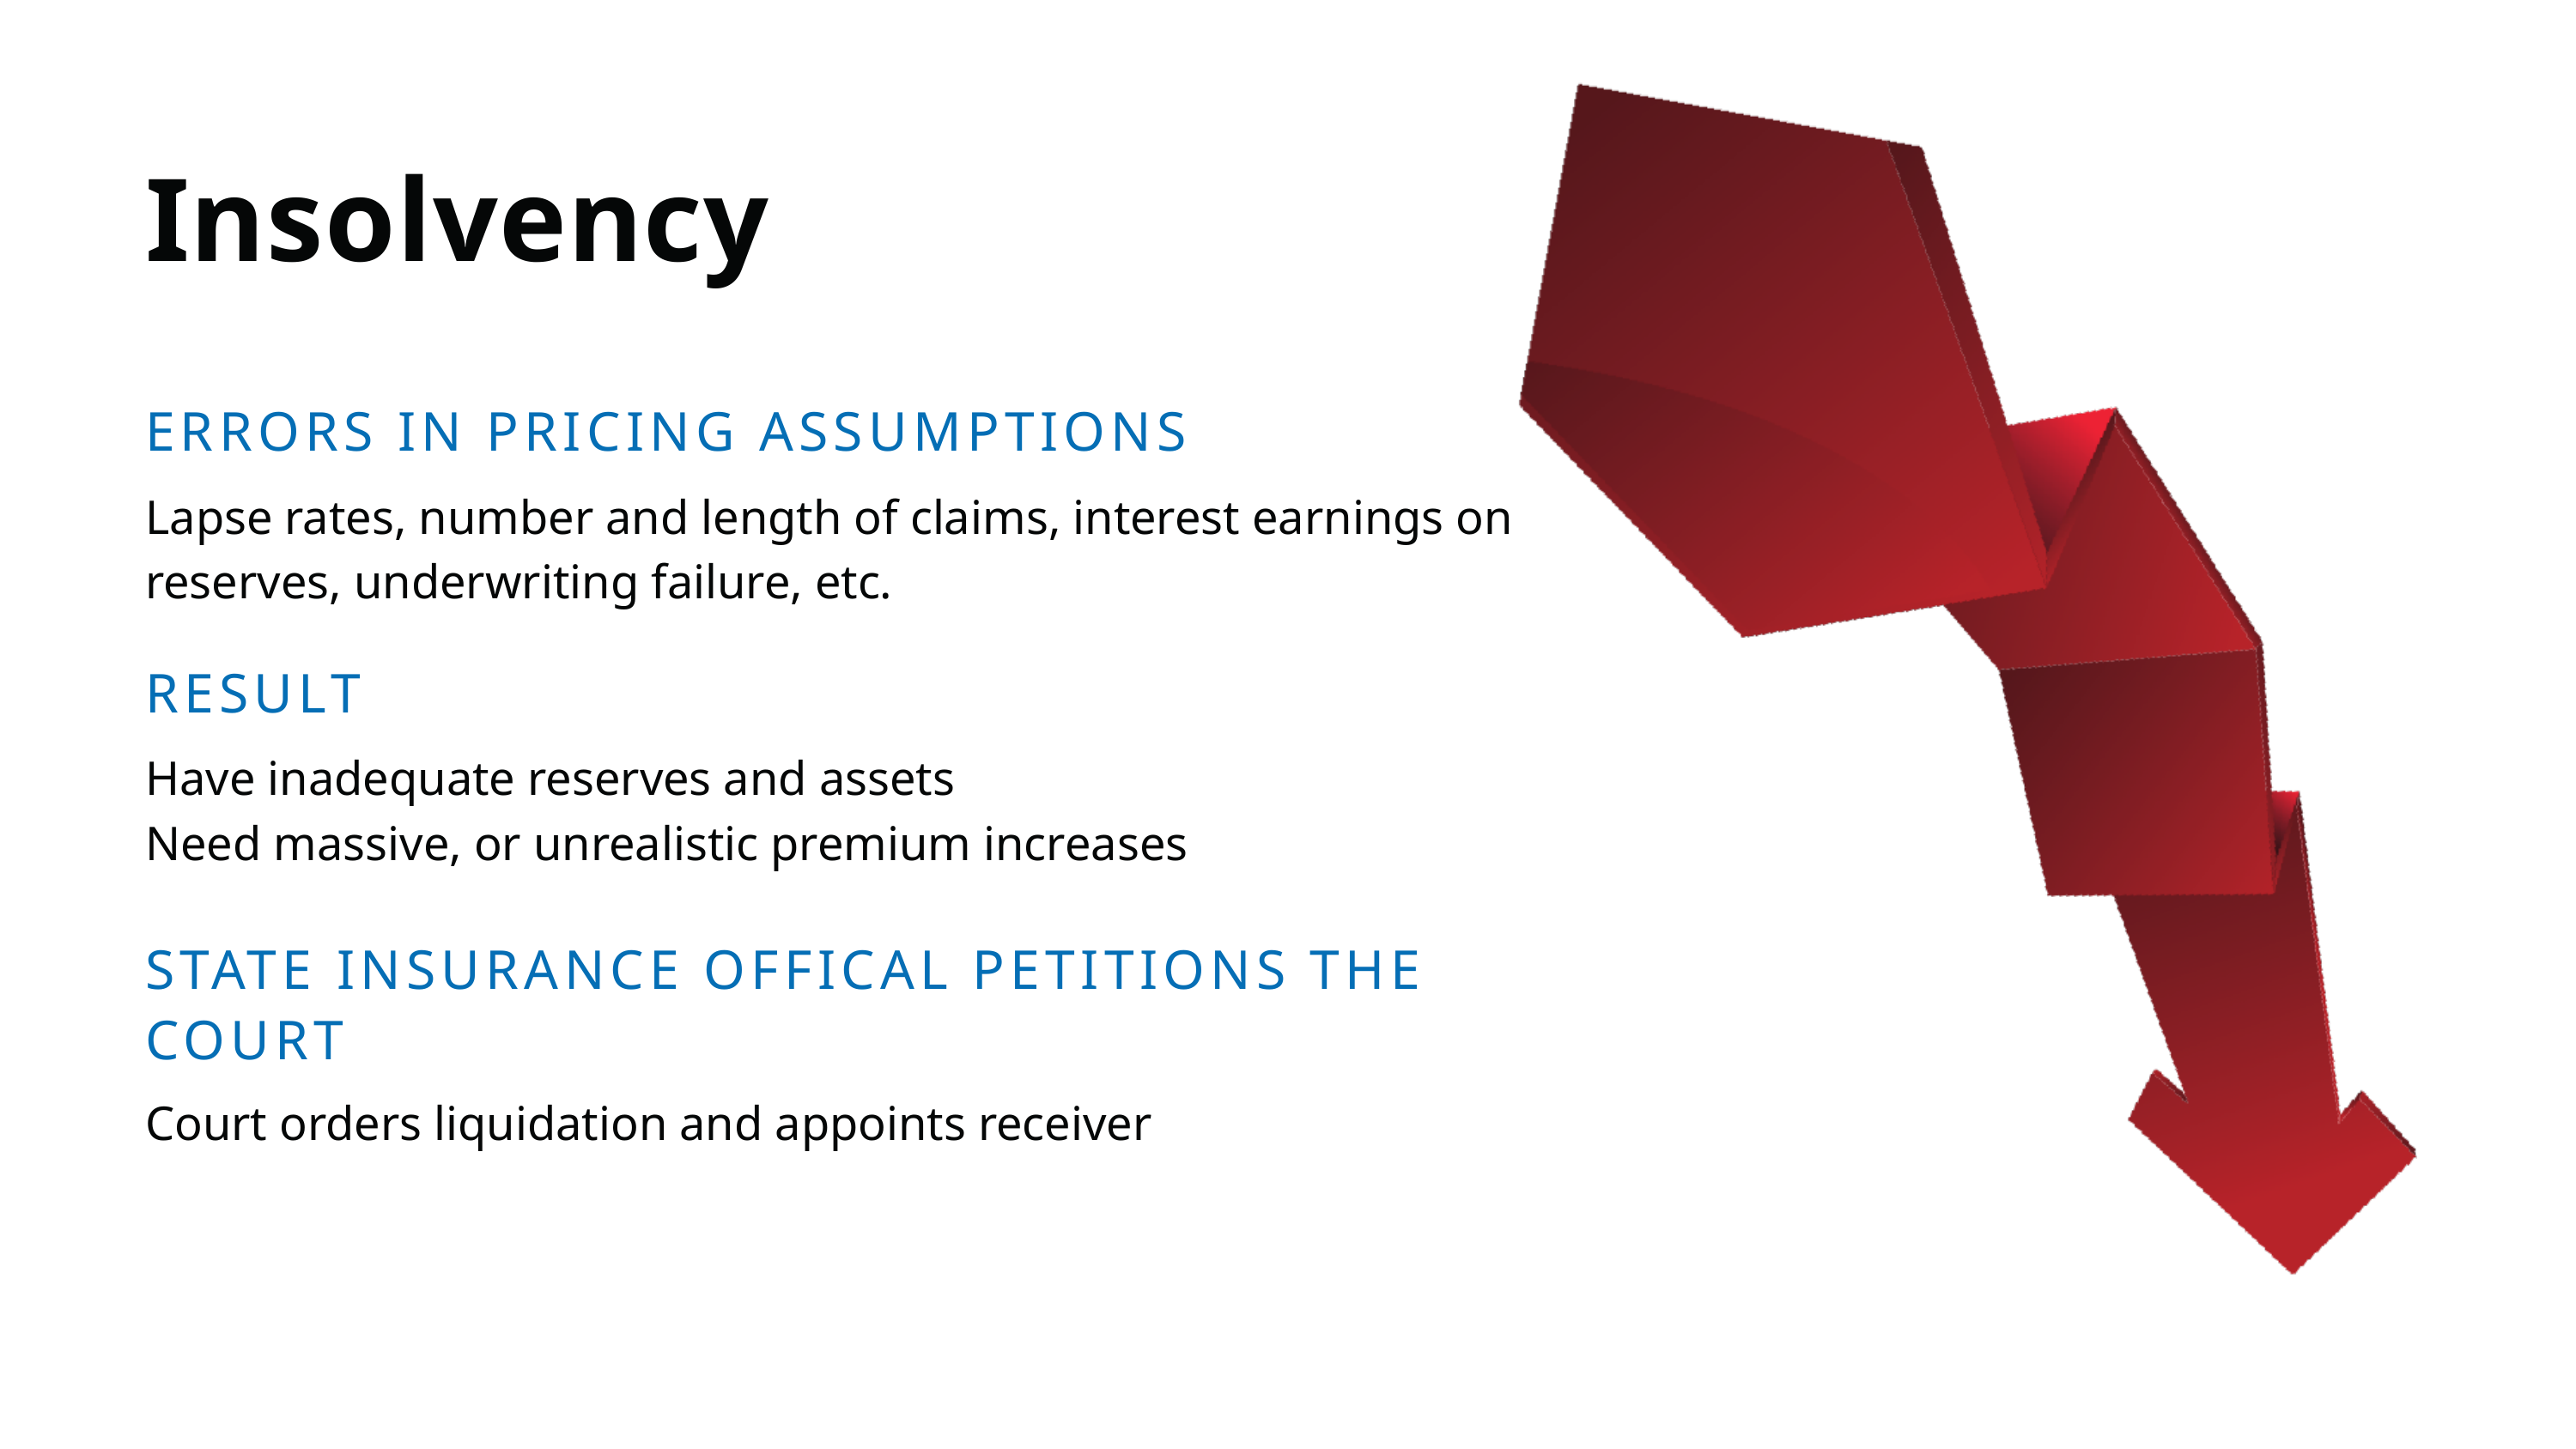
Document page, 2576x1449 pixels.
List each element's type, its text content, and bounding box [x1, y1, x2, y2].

text_box ERRORS IN PRICING ASSUMPTIONS [145, 392, 1255, 463]
text_box STATE INSURANCE OFFICAL PETITIONS THE COURT [145, 931, 1200, 1070]
text_box Have inadequate reserves and assets Need massive, or unrealistic premium increases [145, 739, 1234, 870]
text_box Lapse rates, number and length of claims, interest earnings on reserves, underwriting failure, etc. [145, 478, 1255, 609]
picture [1140, 0, 2576, 1449]
text_box Court orders liquidation and appoints receiver [145, 1085, 1172, 1150]
text_box RESULT [145, 653, 1251, 724]
text_box Insolvency [145, 135, 1255, 285]
